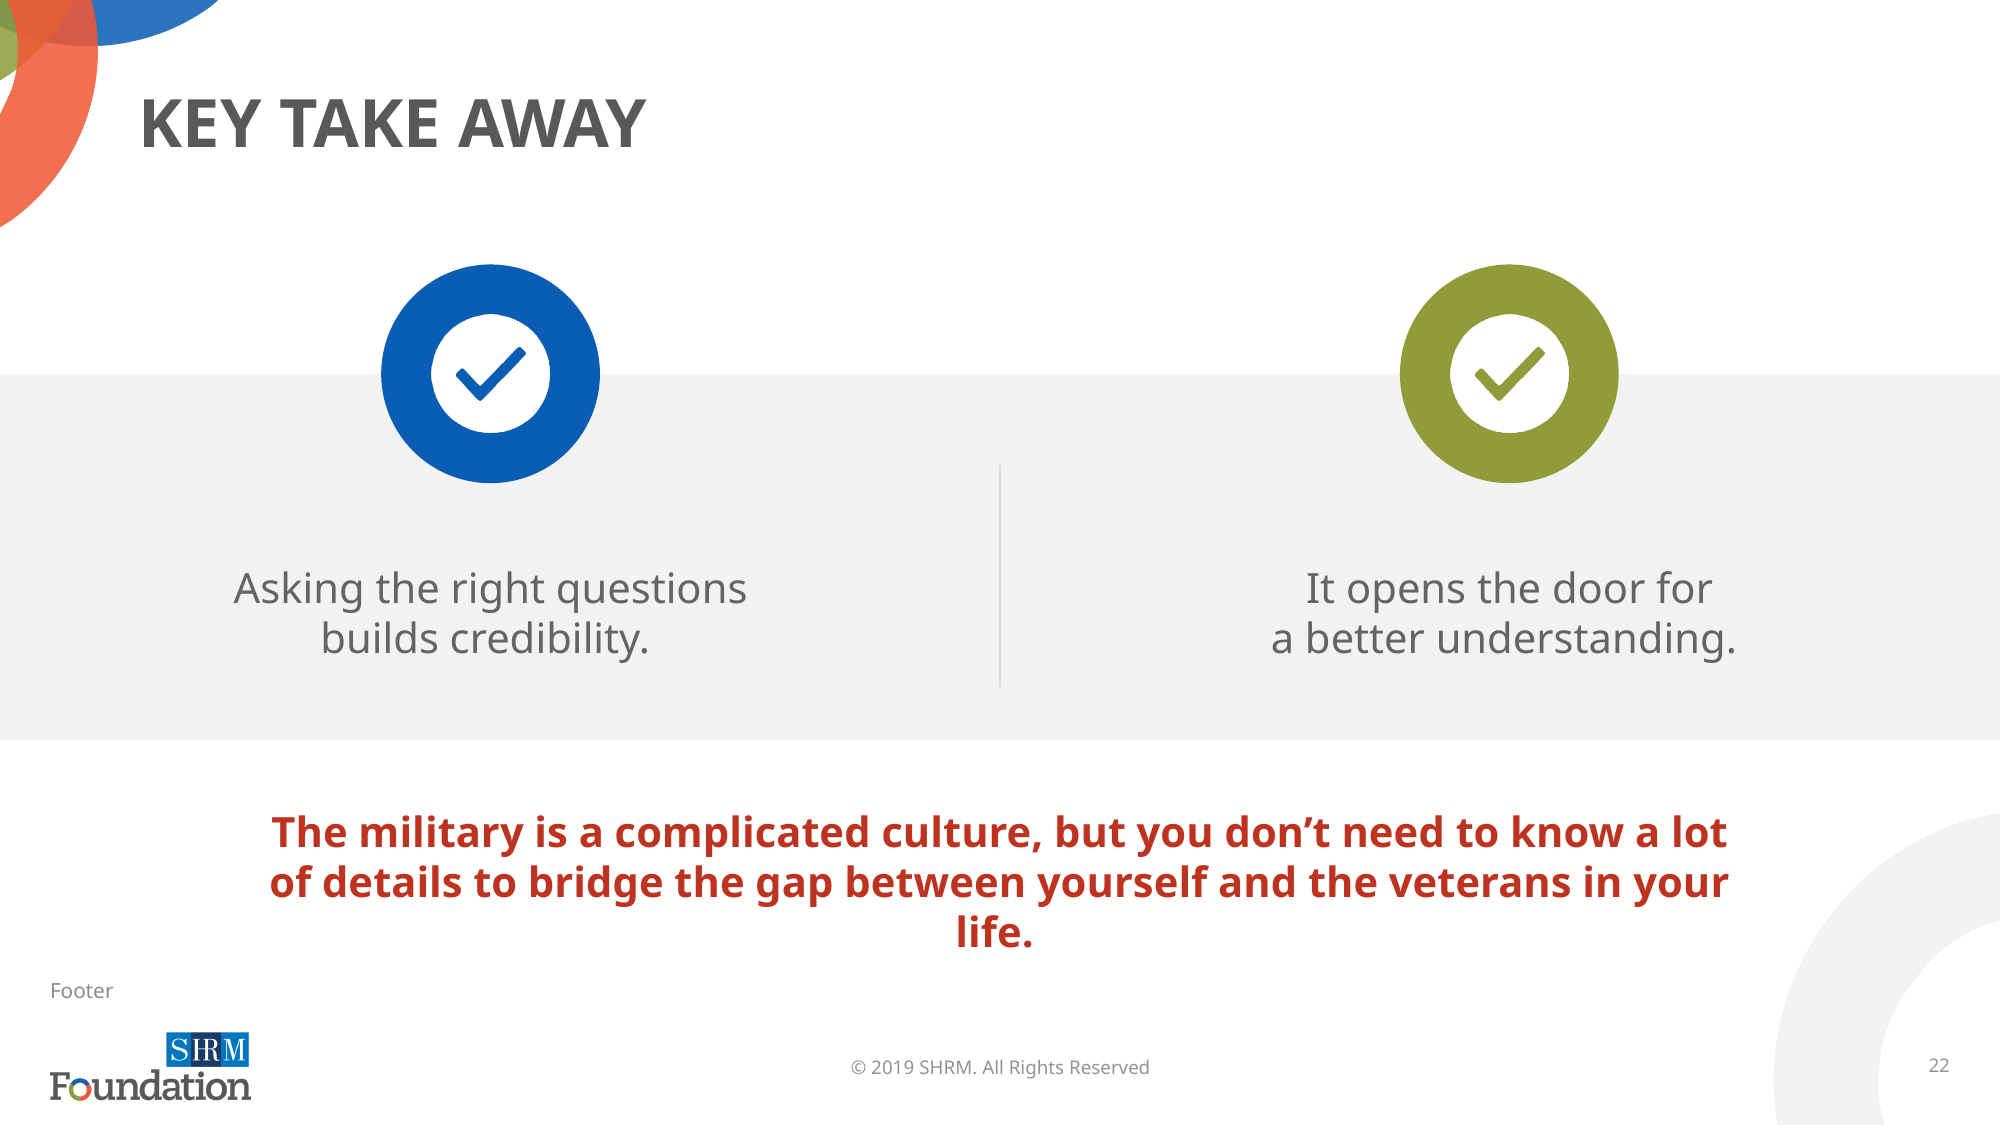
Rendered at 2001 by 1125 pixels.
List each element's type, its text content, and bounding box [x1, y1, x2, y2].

text_box The military is a complicated culture, but you don’t need to know a lot of details to bridge the gap between yourself and the veterans in your life. [235, 798, 1765, 964]
text_box [0, 373, 2000, 741]
text_box Asking the right questions builds credibility. [50, 553, 932, 669]
title Key take away [138, 60, 1915, 191]
text_box [1398, 263, 1620, 485]
text_box [380, 263, 601, 485]
picture [1450, 314, 1569, 433]
picture [431, 314, 550, 433]
footer Footer [50, 946, 1915, 1007]
text_box It opens the door for a better understanding. [1068, 553, 1951, 669]
picture [50, 1032, 251, 1101]
